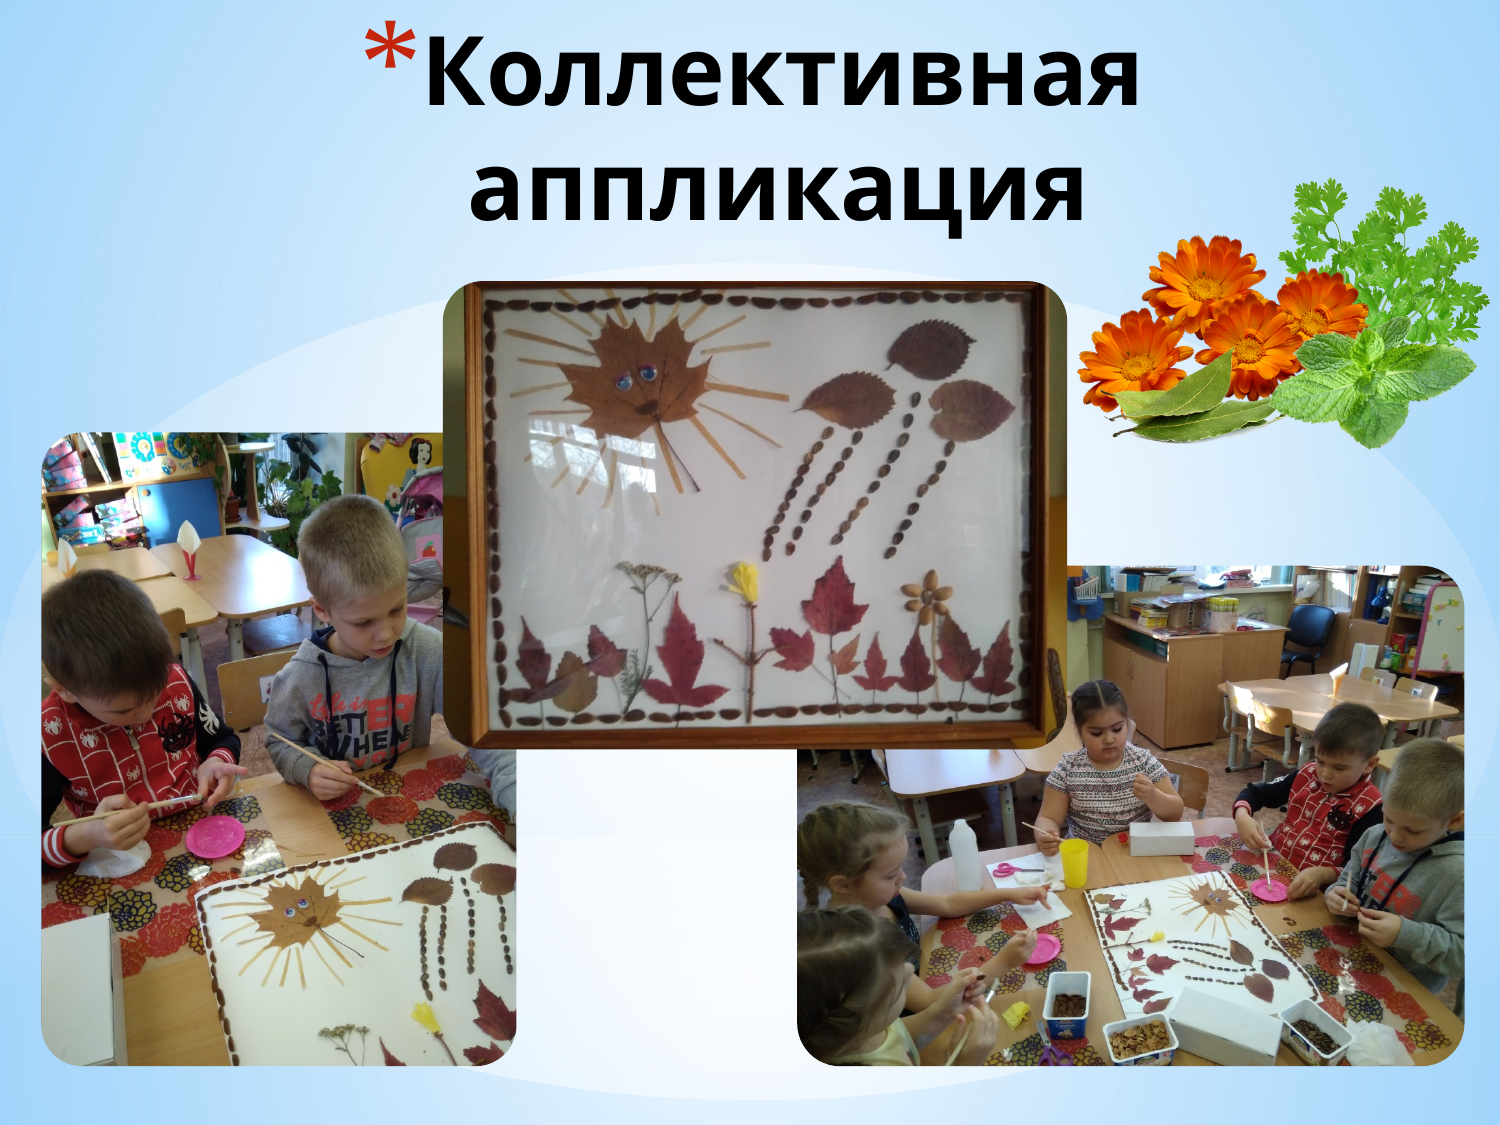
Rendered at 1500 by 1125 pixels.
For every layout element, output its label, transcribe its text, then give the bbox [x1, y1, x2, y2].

title Коллективная аппликация [147, 2, 1358, 322]
picture [41, 136, 1495, 1067]
